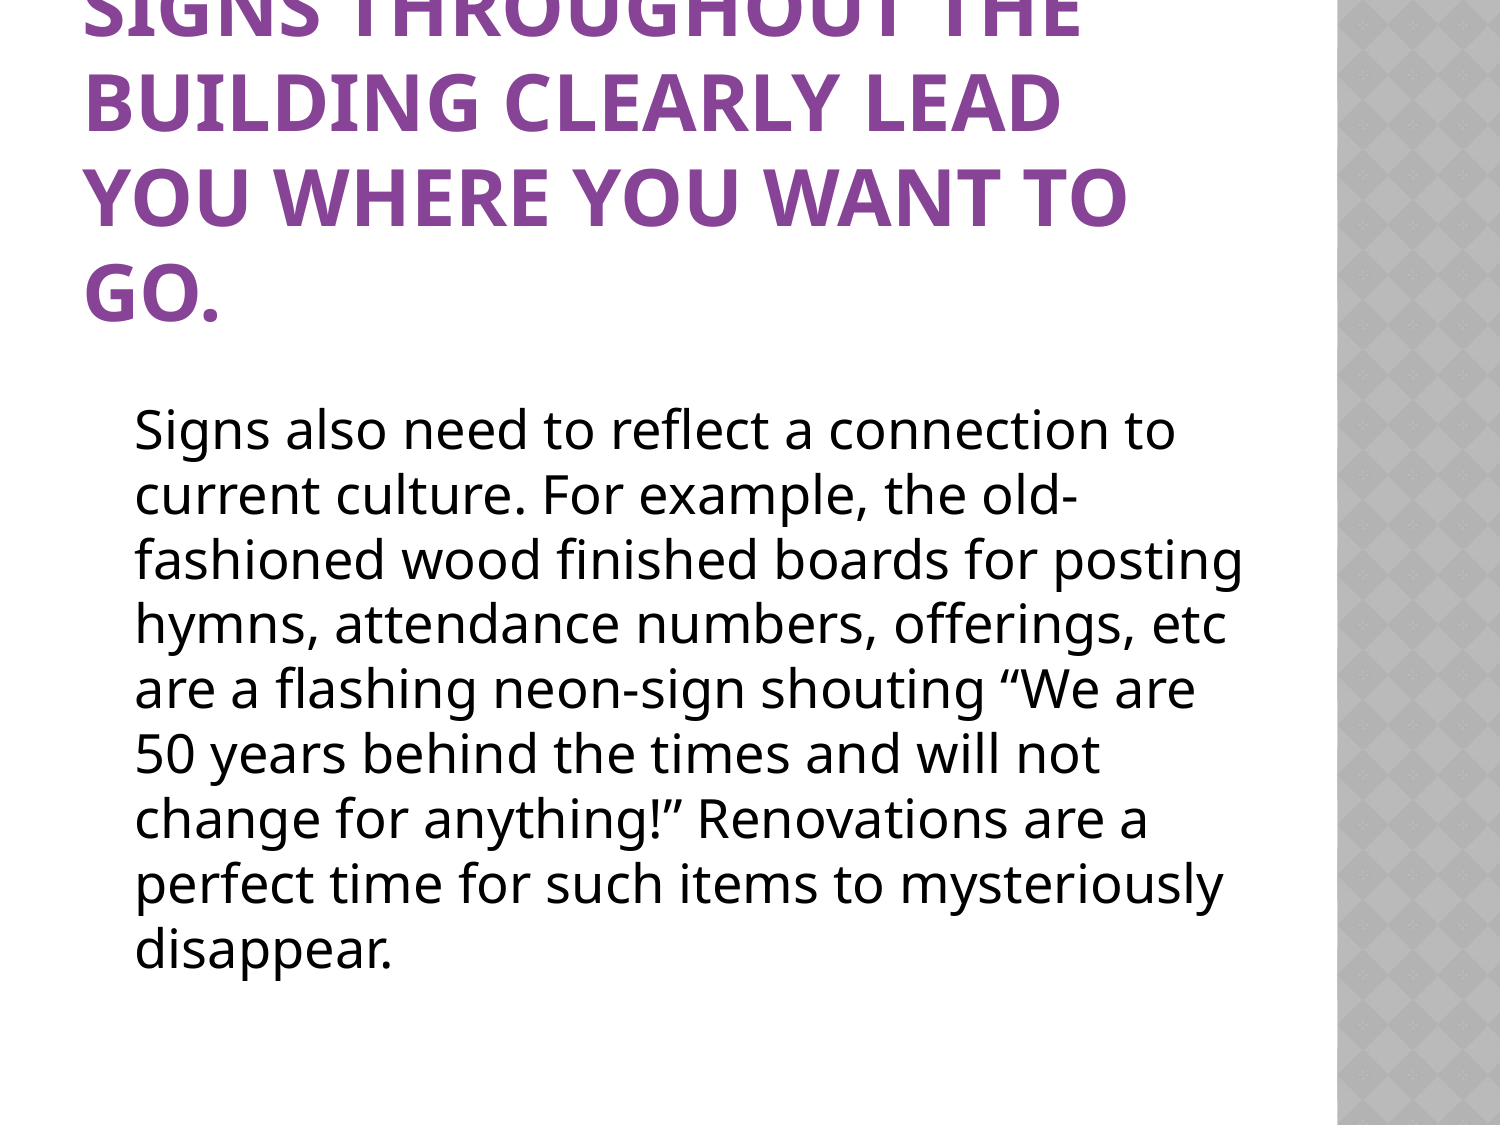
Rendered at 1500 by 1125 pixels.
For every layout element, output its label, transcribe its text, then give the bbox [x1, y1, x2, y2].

list Signs also need to reflect a connection to current culture. For example, the old-fashioned wood finished boards for posting hymns, attendance numbers, offerings, etc are a flashing neon-sign shouting “We are 50 years behind the times and will not change for anything!” Renovations are a perfect time for such items to mysteriously disappear. [74, 387, 1263, 1013]
title Signs throughout the building clearly lead you where you want to go. [75, 52, 1263, 338]
